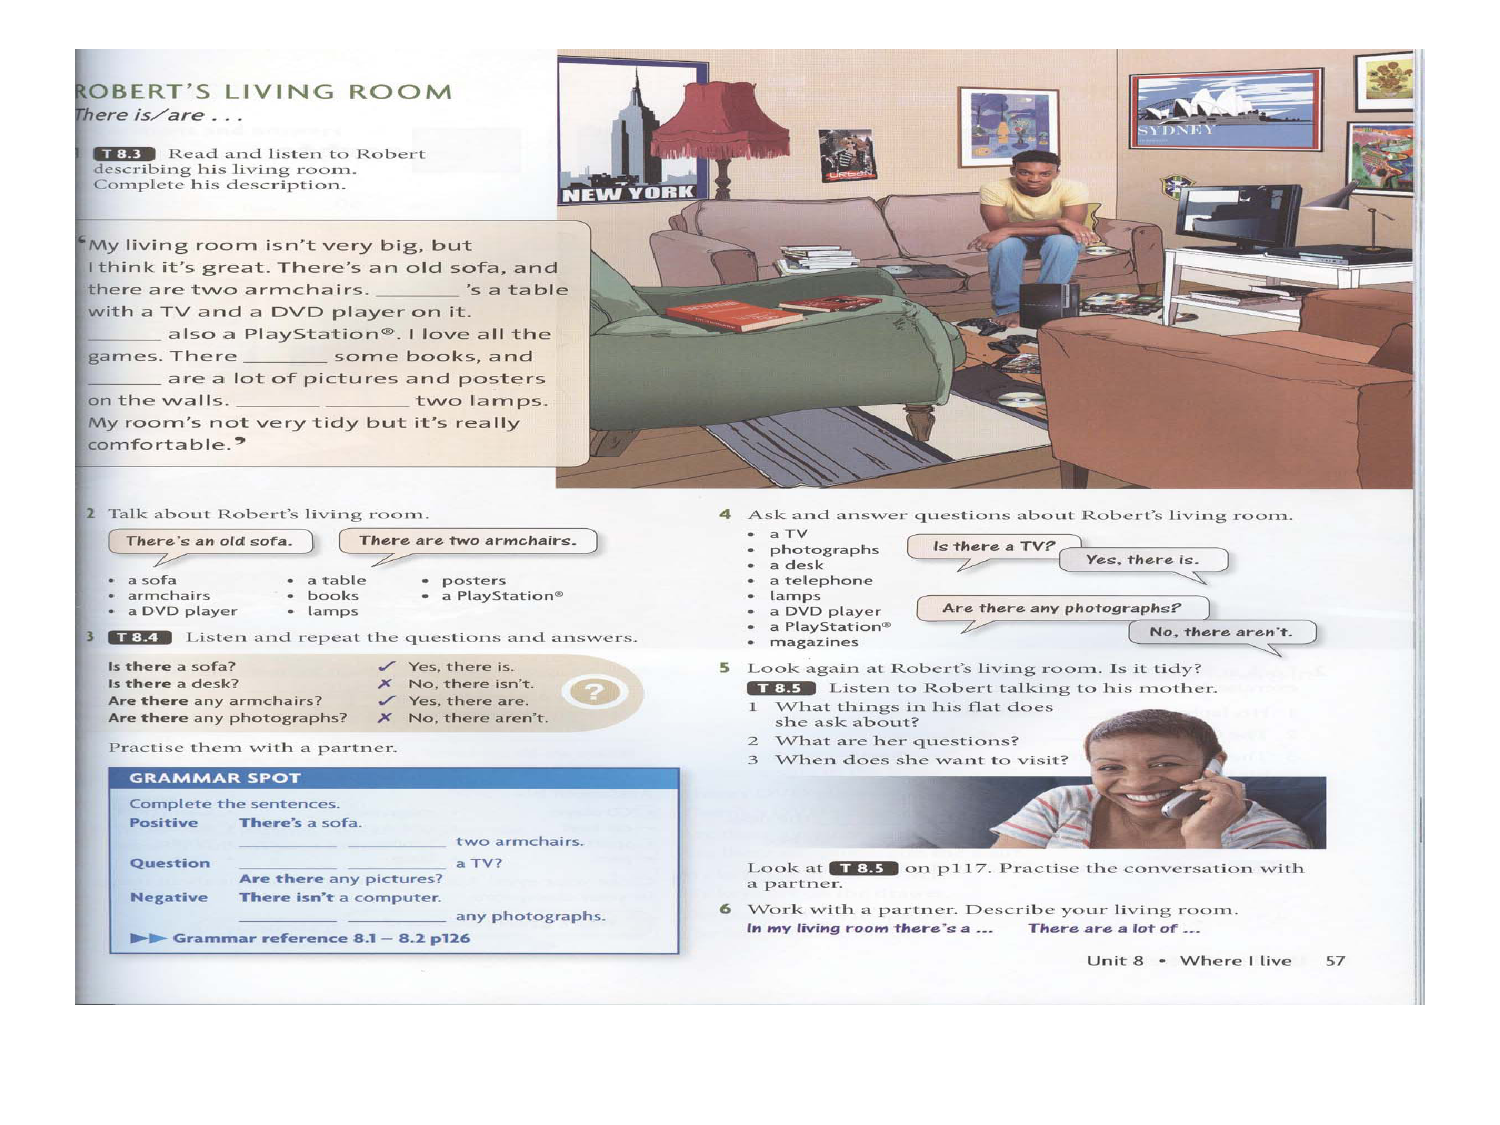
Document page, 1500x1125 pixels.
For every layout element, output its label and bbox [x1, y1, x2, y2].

list [74, 49, 1426, 1006]
